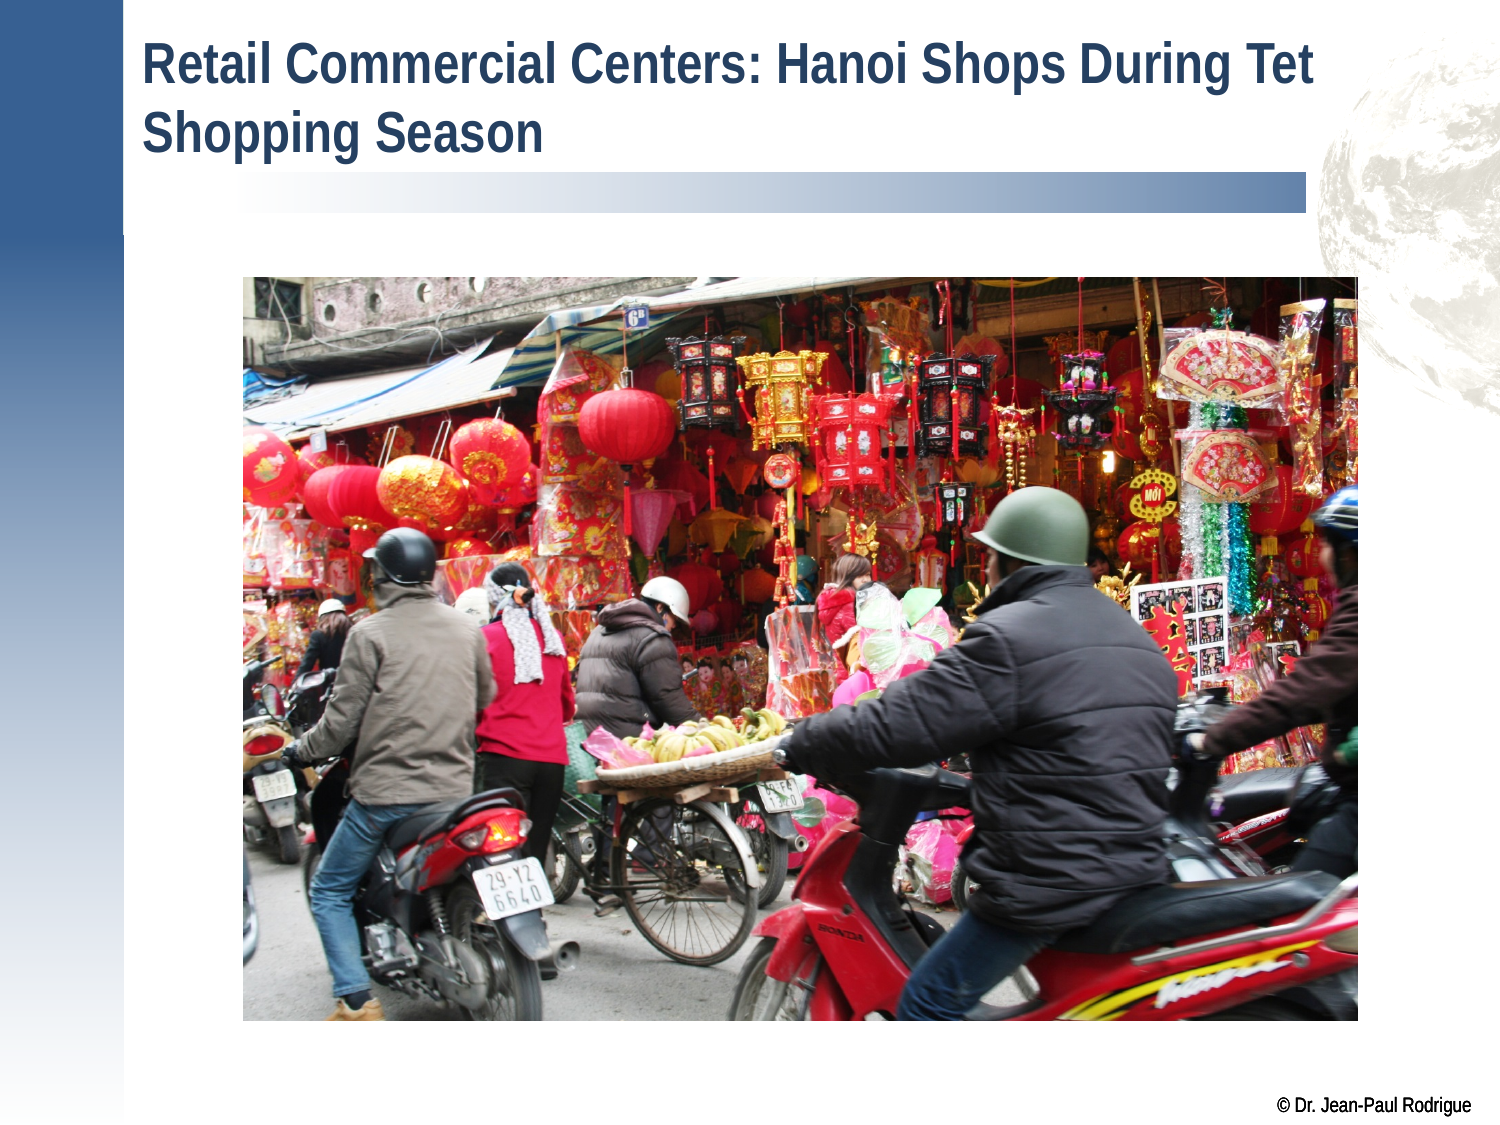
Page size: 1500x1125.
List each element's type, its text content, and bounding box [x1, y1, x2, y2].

title Retail Commercial Centers: Hanoi Shops During Tet Shopping Season [127, 16, 1476, 173]
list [242, 277, 1359, 1021]
